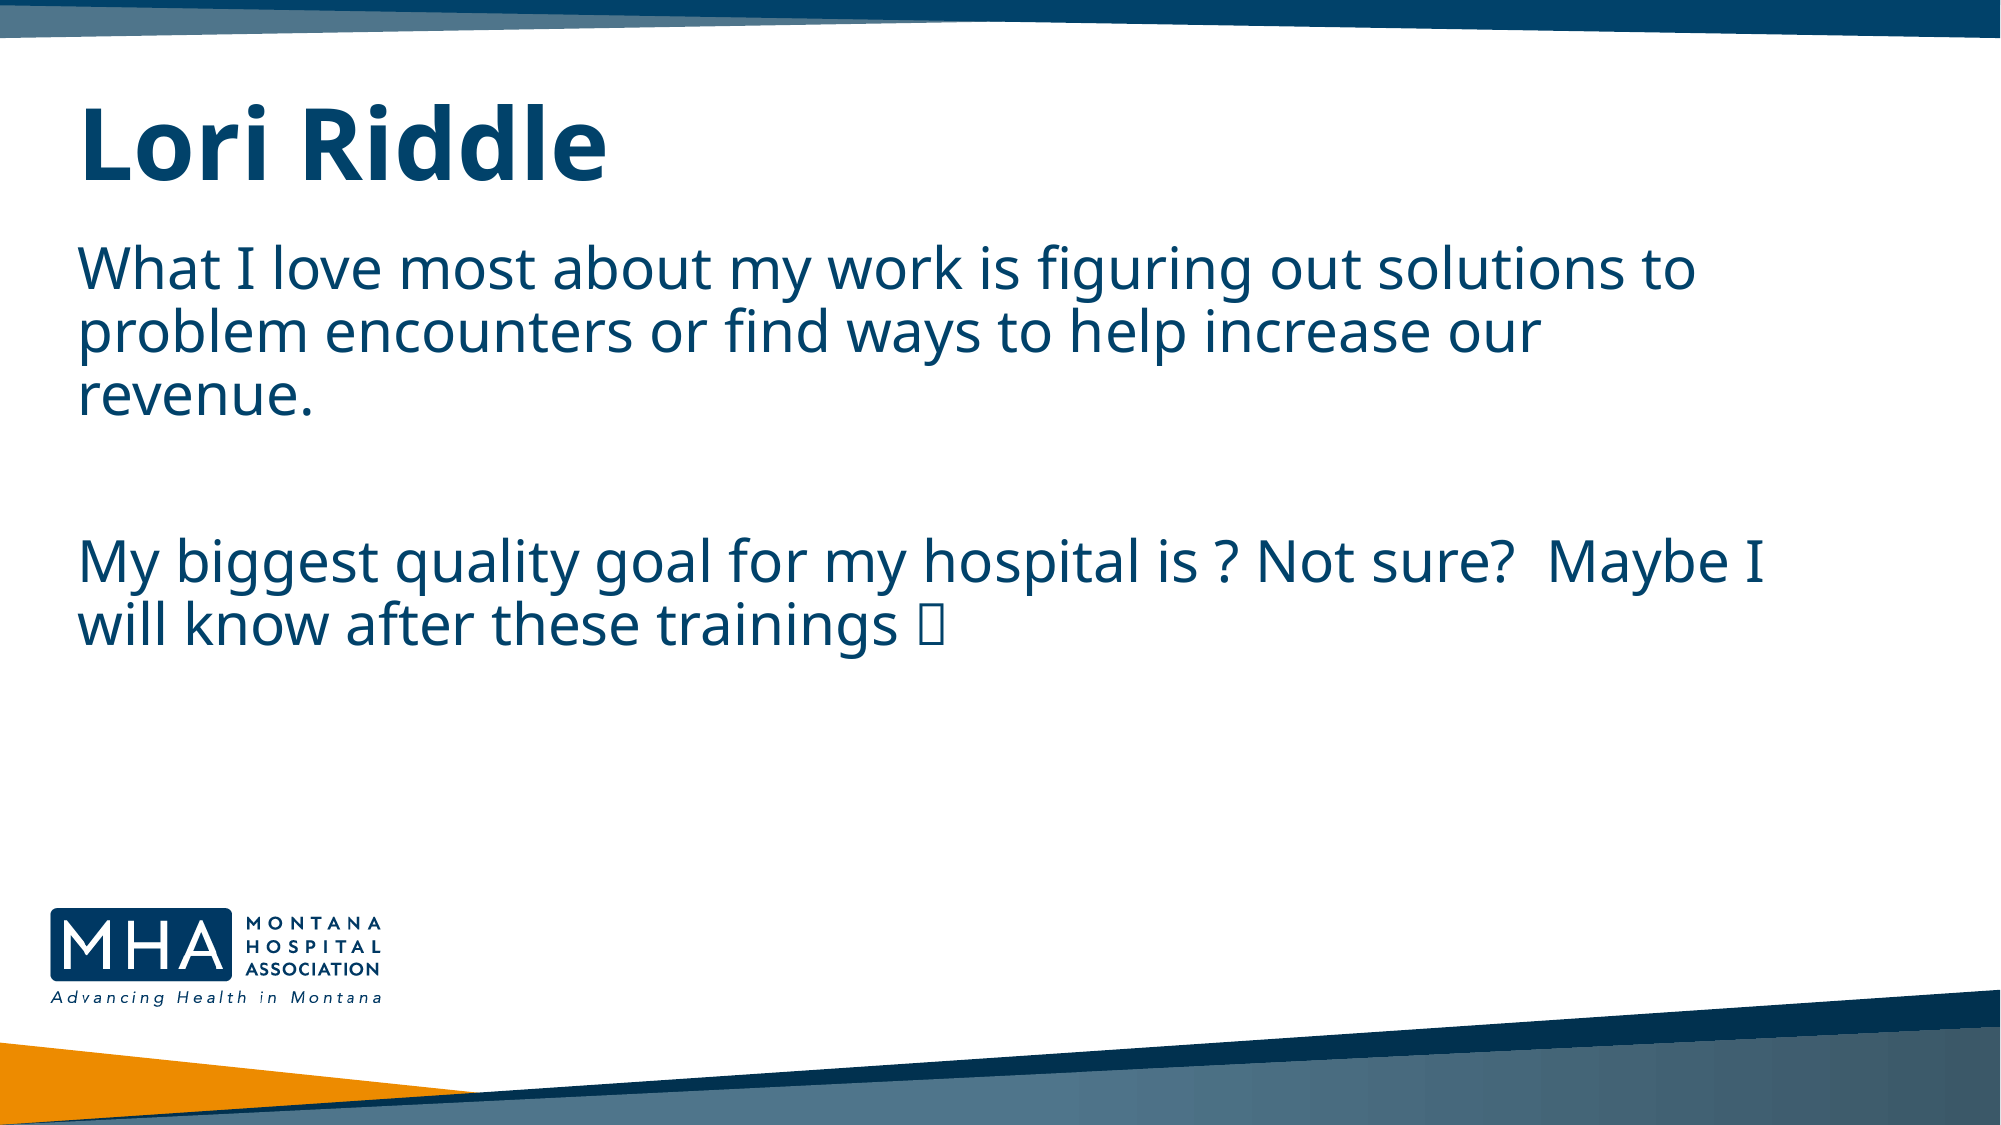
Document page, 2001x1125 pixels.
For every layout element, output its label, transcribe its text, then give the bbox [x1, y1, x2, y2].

picture [41, 898, 393, 1013]
title Lori Riddle [62, 85, 1788, 211]
list What I love most about my work is figuring out solutions to problem encounters or find ways to help increase our revenue. My biggest quality goal for my hospital is ? Not sure? Maybe I will know after these trainings  [62, 231, 1788, 946]
